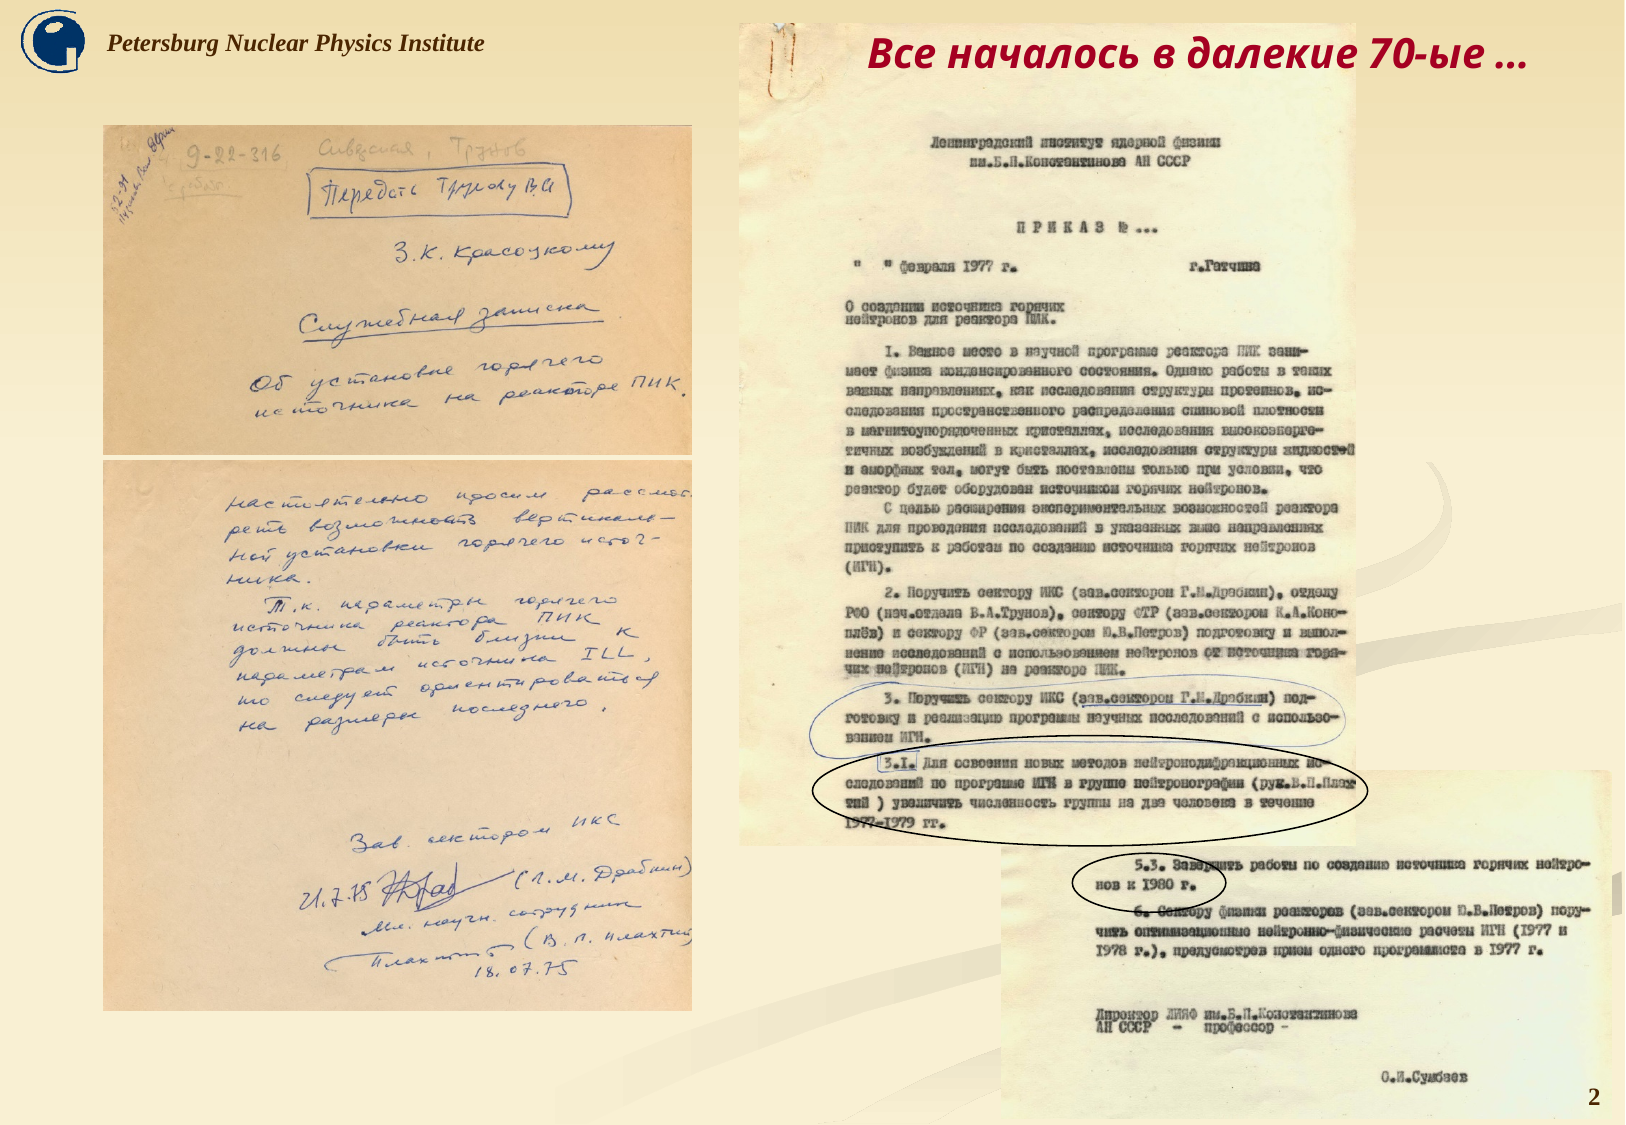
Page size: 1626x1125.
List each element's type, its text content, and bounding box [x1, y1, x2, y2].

picture [102, 125, 692, 455]
picture [103, 460, 692, 1011]
title Все началось в далекие 70-ые … [800, 19, 1598, 90]
picture [21, 7, 89, 78]
picture [739, 23, 1613, 1120]
